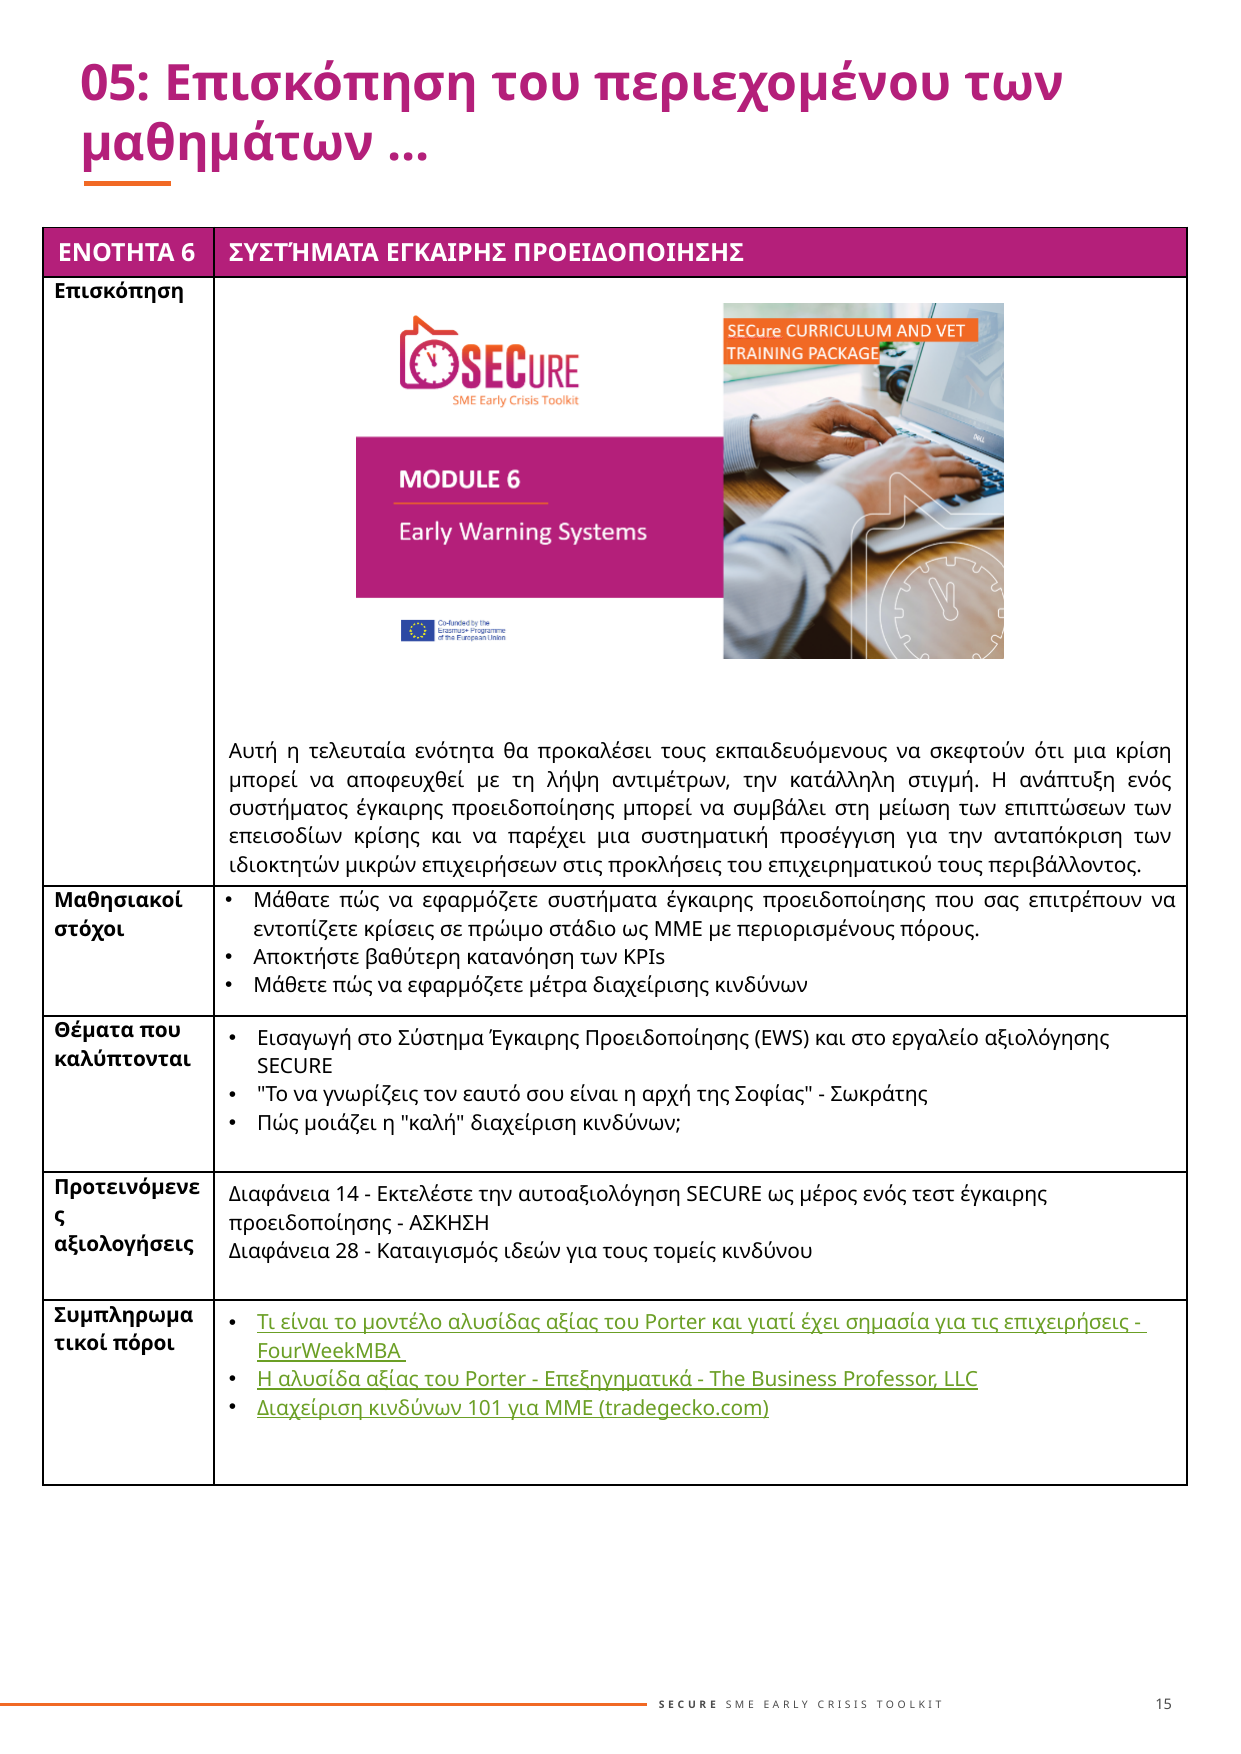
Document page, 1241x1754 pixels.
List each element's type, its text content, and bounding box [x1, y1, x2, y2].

picture [356, 303, 1004, 660]
table_cell Τι είναι το μοντέλο αλυσίδας αξίας του Porter και γιατί έχει σημασία για τις επιχειρήσεις - FourWeekMBA Η αλυσίδα αξίας του Porter - Επεξηγηματικά - The Business Professor, LLC Διαχείριση κινδύνων 101 για ΜΜΕ (tradegecko.com) [215, 1301, 1186, 1484]
table_cell Μαθησιακοί στόχοι [44, 887, 213, 1015]
table_cell Μάθατε πώς να εφαρμόζετε συστήματα έγκαιρης προειδοποίησης που σας επιτρέπουν να εντοπίζετε κρίσεις σε πρώιμο στάδιο ως ΜΜΕ με περιορισμένους πόρους. Αποκτήστε βαθύτερη κατανόηση των KPIs Μάθετε πώς να εφαρμόζετε μέτρα διαχείρισης κινδύνων [215, 887, 1186, 1015]
table_cell Προτεινόμενες αξιολογήσεις [44, 1173, 213, 1299]
table_cell Διαφάνεια 14 - Εκτελέστε την αυτοαξιολόγηση SECURE ως μέρος ενός τεστ έγκαιρης προειδοποίησης - ΑΣΚΗΣΗ Διαφάνεια 28 - Καταιγισμός ιδεών για τους τομείς κινδύνου [215, 1173, 1186, 1299]
table_cell Αυτή η τελευταία ενότητα θα προκαλέσει τους εκπαιδευόμενους να σκεφτούν ότι μια κρίση μπορεί να αποφευχθεί με τη λήψη αντιμέτρων, την κατάλληλη στιγμή. Η ανάπτυξη ενός συστήματος έγκαιρης προειδοποίησης μπορεί να συμβάλει στη μείωση των επιπτώσεων των επεισοδίων κρίσης και να παρέχει μια συστηματική προσέγγιση για την ανταπόκριση των ιδιοκτητών μικρών επιχειρήσεων στις προκλήσεις του επιχειρηματικού τους περιβάλλοντος. [215, 278, 1186, 885]
table_cell Εισαγωγή στο Σύστημα Έγκαιρης Προειδοποίησης (EWS) και στο εργαλείο αξιολόγησης SECURE "Το να γνωρίζεις τον εαυτό σου είναι η αρχή της Σοφίας" - Σωκράτης Πώς μοιάζει η "καλή" διαχείριση κινδύνων; [215, 1017, 1186, 1171]
table_cell Θέματα που καλύπτονται [44, 1017, 213, 1171]
table_header ΕΝΟΤΗΤΑ 6 [44, 228, 213, 276]
table_cell Επισκόπηση [44, 278, 213, 885]
table_cell Συμπληρωματικοί πόροι [44, 1301, 213, 1484]
table_header ΣΥΣΤΉΜΑΤΑ ΕΓΚΑΙΡΗΣ ΠΡΟΕΙΔΟΠΟΙΗΣΗΣ [215, 228, 1186, 276]
slide_number 15 [1024, 1666, 1187, 1743]
list 05: Επισκόπηση του περιεχομένου των μαθημάτων ... [64, 43, 1165, 166]
